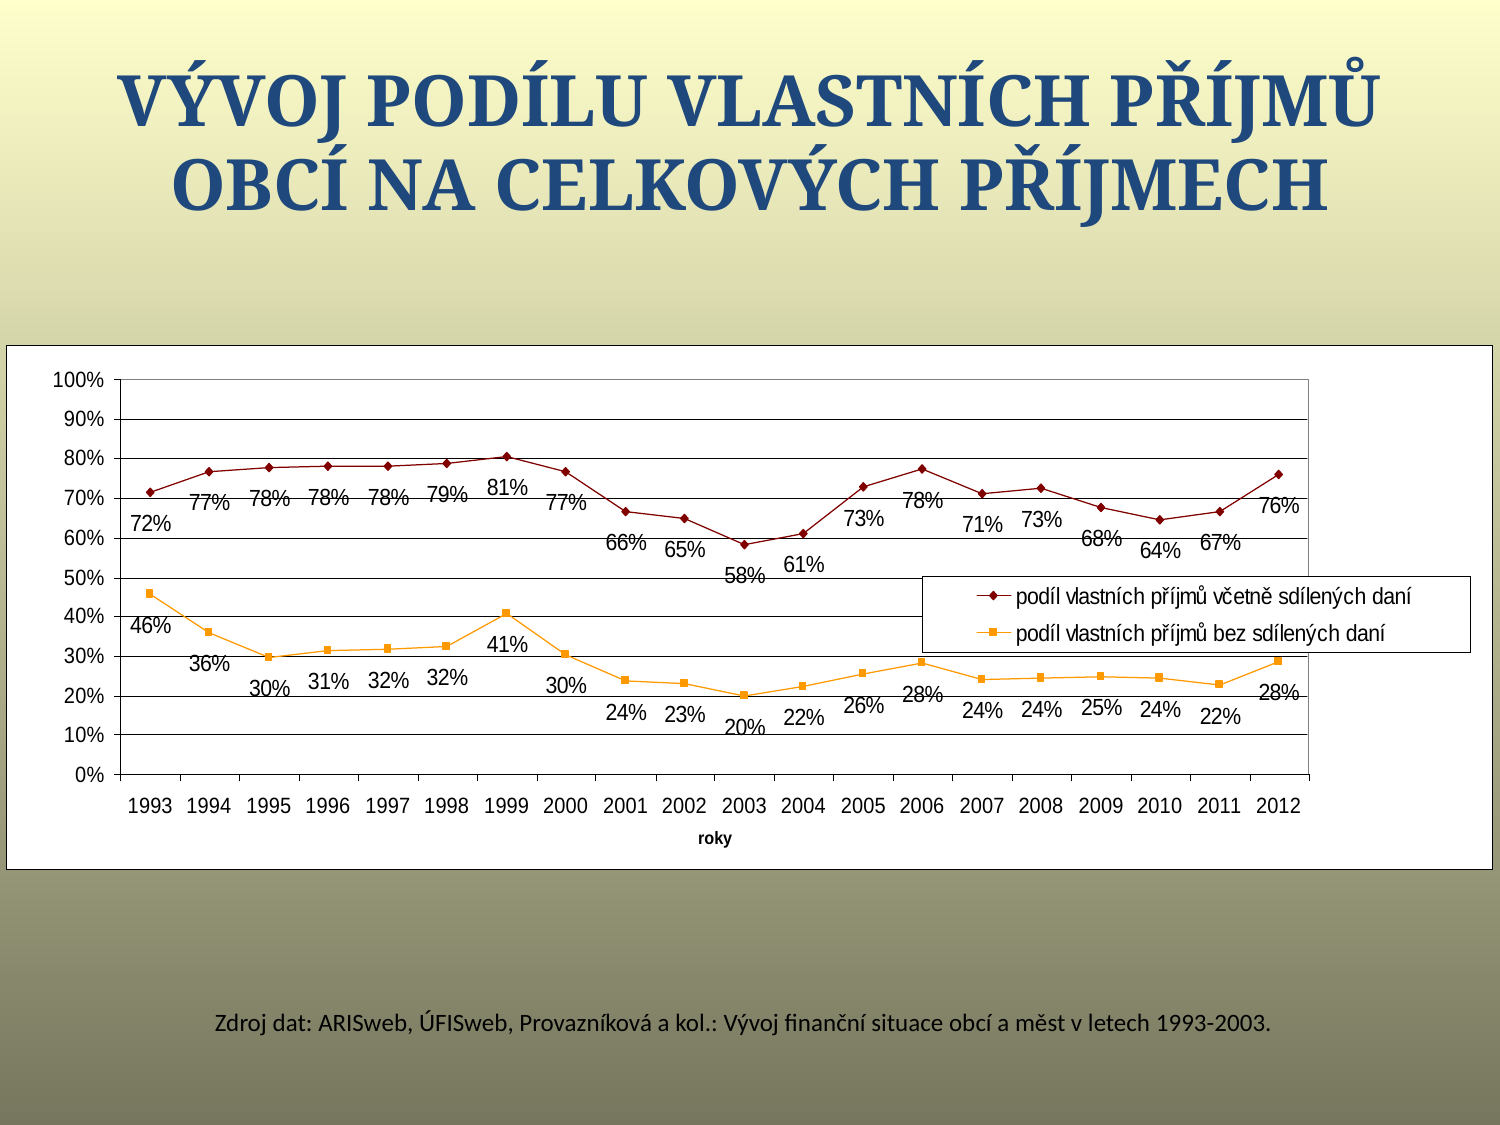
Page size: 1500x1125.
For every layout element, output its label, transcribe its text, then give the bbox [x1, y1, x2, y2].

text_box Zdroj dat: ARISweb, ÚFISweb, Provazníková a kol.: Vývoj finanční situace obcí a měst v letech 1993-2003. [29, 999, 1471, 1045]
title Vývoj podílu vlastních příjmů obcí na celkových příjmech [75, 45, 1425, 233]
picture [0, 337, 1500, 877]
